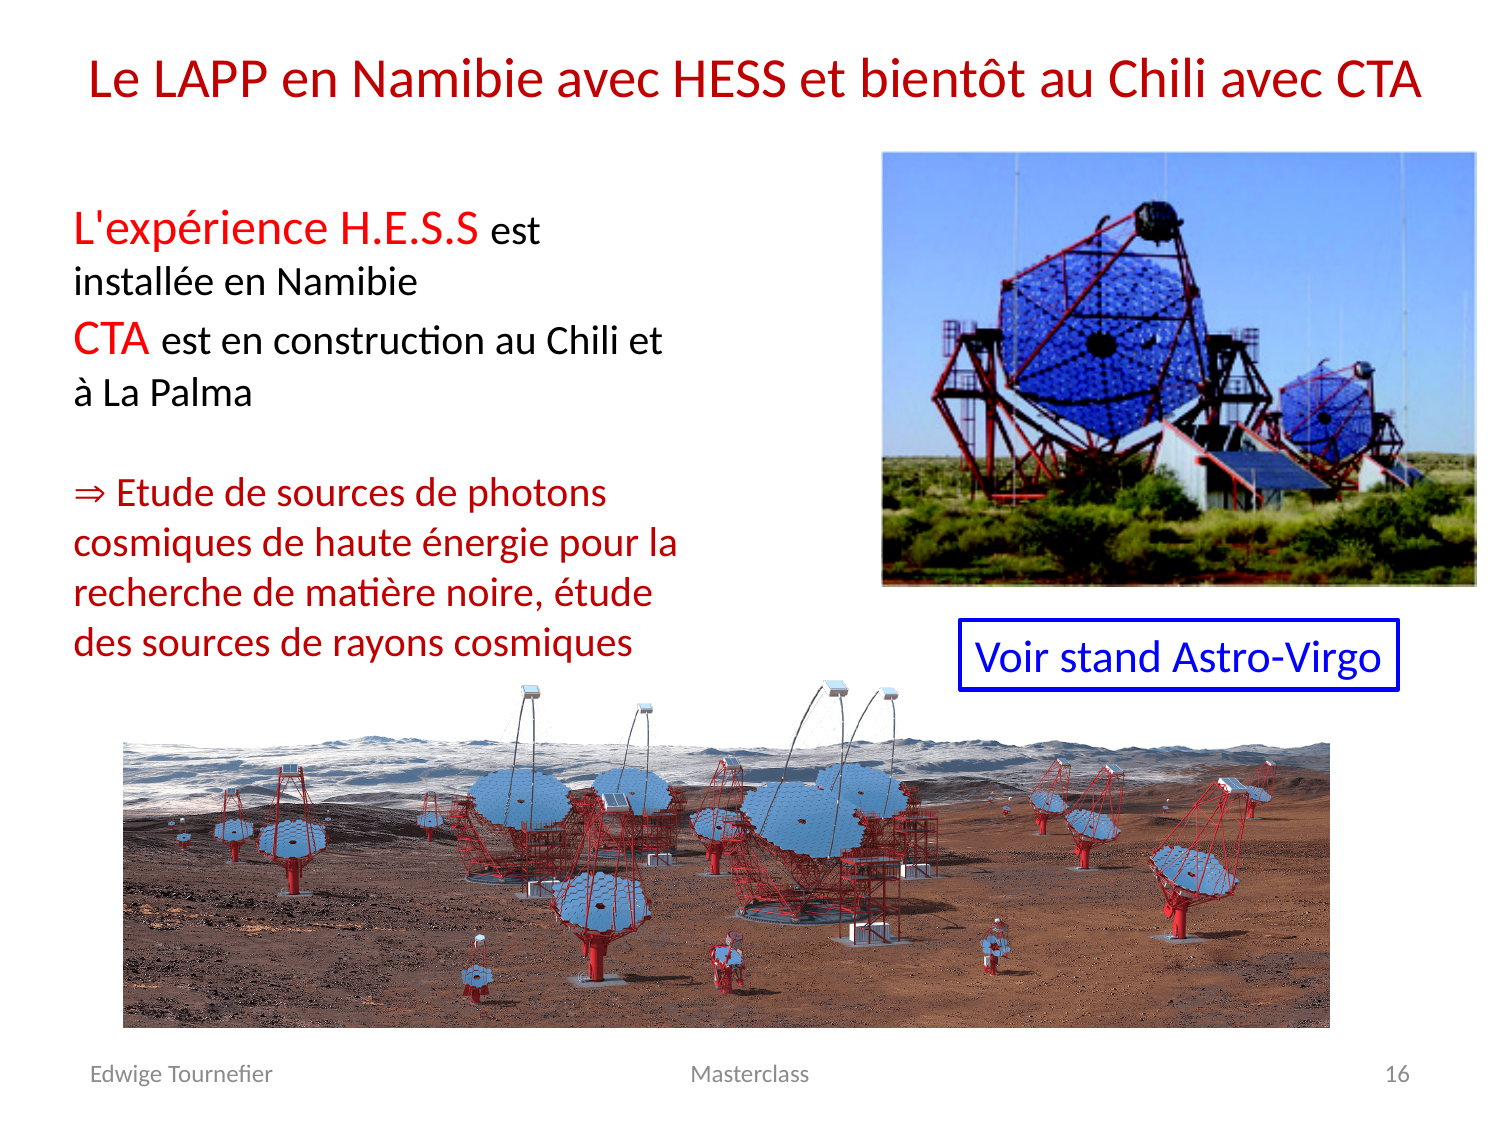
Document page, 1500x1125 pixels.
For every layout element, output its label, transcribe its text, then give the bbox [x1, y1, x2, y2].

text_box Voir stand Astro-Virgo [960, 619, 1398, 690]
picture [881, 151, 1477, 587]
slide_number Edwige Tournefier [75, 1042, 425, 1103]
title Le LAPP en Namibie avec HESS et bientôt au Chili avec CTA [17, 12, 1495, 138]
text_box L'expérience H.E.S.S est installée en Namibie CTA est en construction au Chili et à La Palma  Etude de sources de photons cosmiques de haute énergie pour la recherche de matière noire, étude des sources de rayons cosmiques [58, 186, 703, 672]
slide_number 16 [1074, 1042, 1425, 1103]
picture [123, 680, 1330, 1029]
footer Masterclass [512, 1042, 988, 1103]
